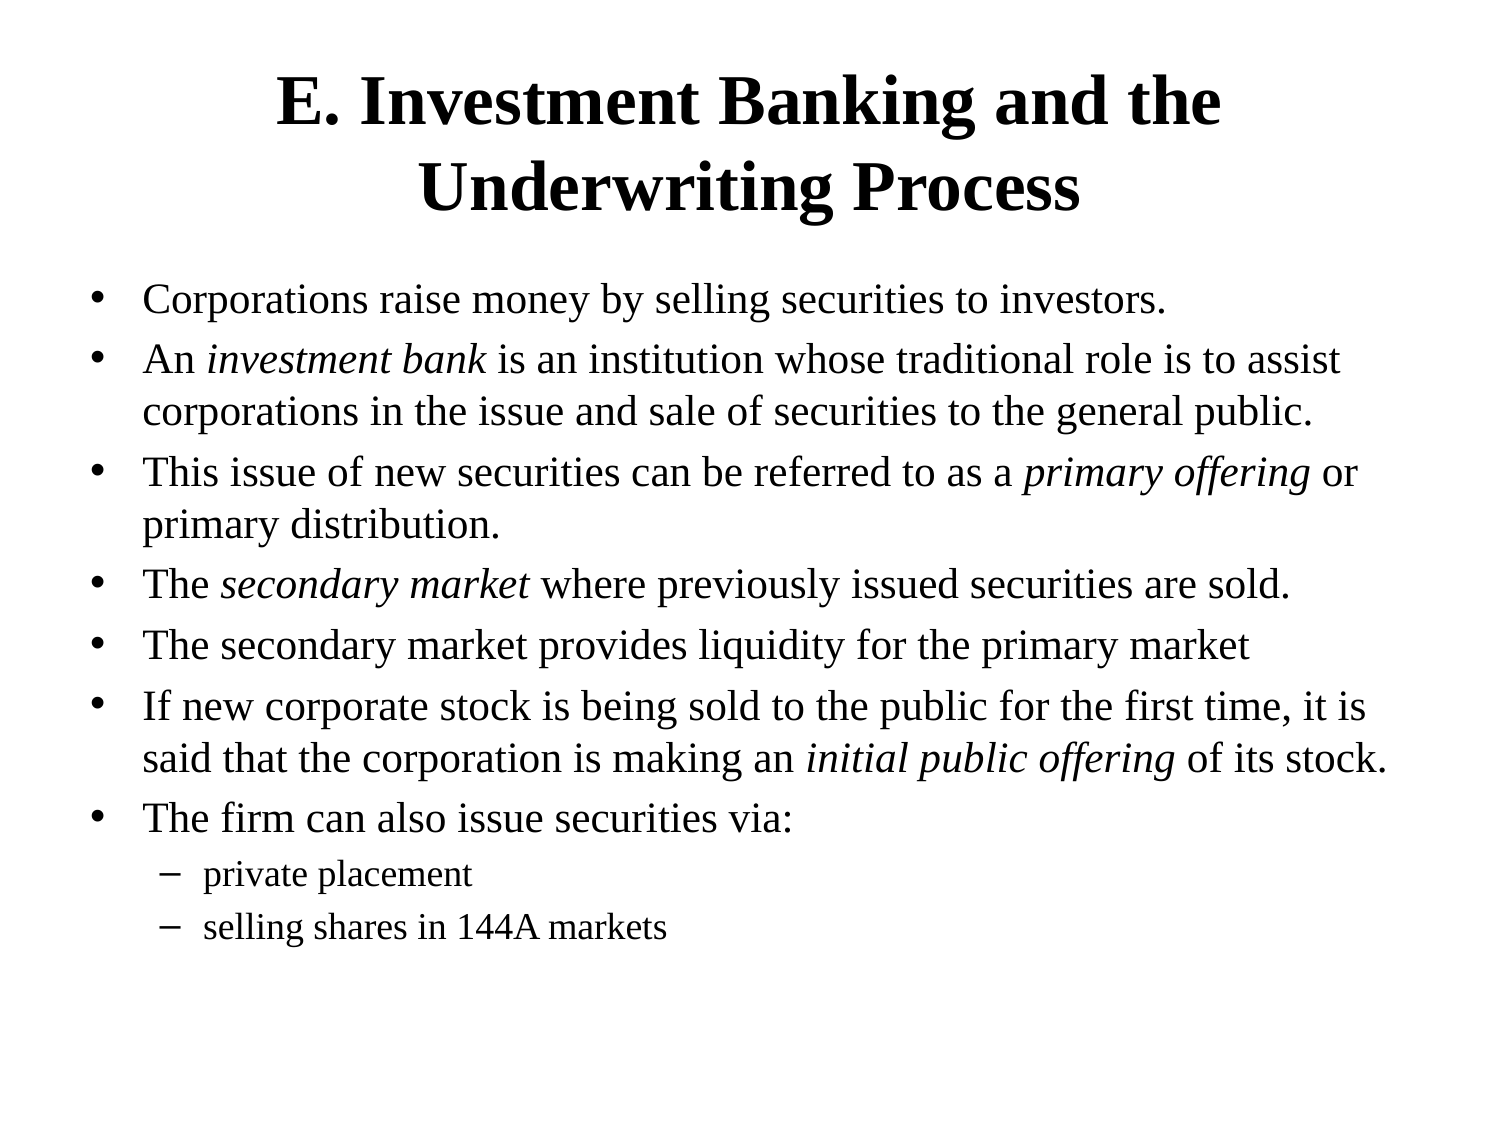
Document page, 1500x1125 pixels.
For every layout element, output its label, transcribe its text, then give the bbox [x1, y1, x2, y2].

list Corporations raise money by selling securities to investors. An investment bank is an institution whose traditional role is to assist corporations in the issue and sale of securities to the general public. This issue of new securities can be referred to as a primary offering or primary distribution. The secondary market where previously issued securities are sold. The secondary market provides liquidity for the primary market If new corporate stock is being sold to the public for the first time, it is said that the corporation is making an initial public offering of its stock. The firm can also issue securities via: private placement selling shares in 144A markets [75, 262, 1425, 1005]
title E. Investment Banking and the Underwriting Process [75, 45, 1425, 233]
